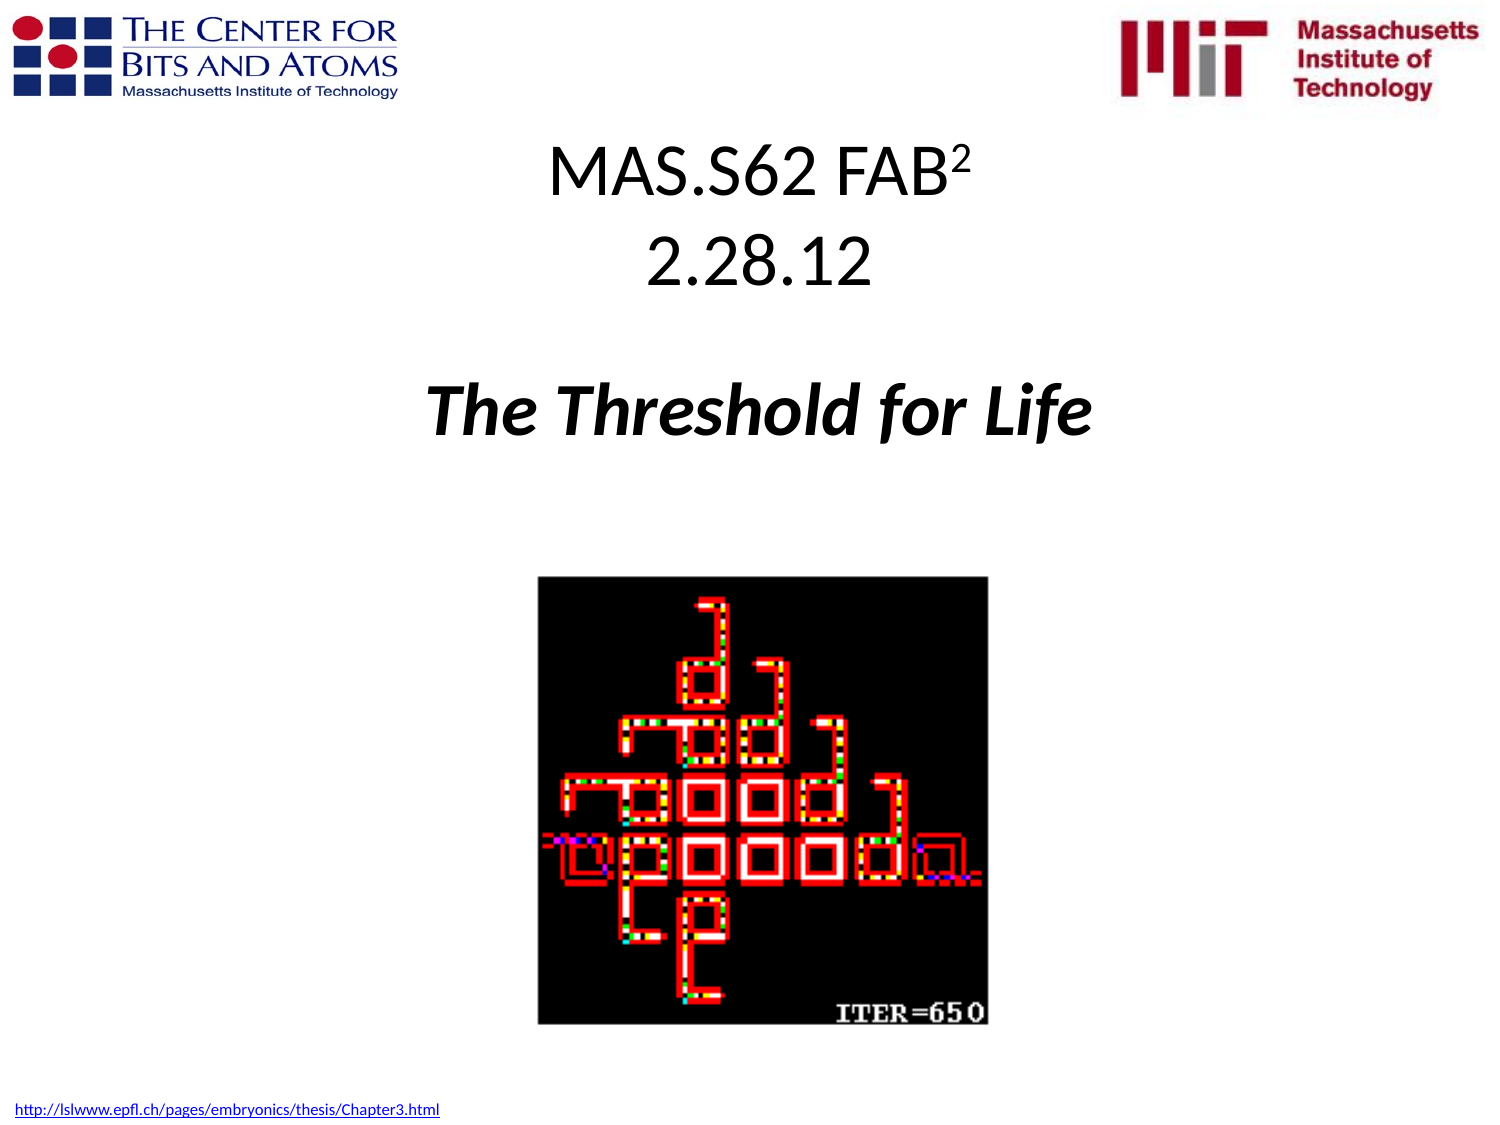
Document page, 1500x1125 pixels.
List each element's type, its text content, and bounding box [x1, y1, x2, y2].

text_box http://lslwww.epfl.ch/pages/embryonics/thesis/Chapter3.html [0, 1091, 750, 1125]
picture [1099, 0, 1500, 190]
text_box MAS.S62 FAB2 2.28.12 The Threshold for Life [10, 112, 1500, 548]
picture [6, 12, 401, 101]
picture [508, 549, 1011, 1077]
